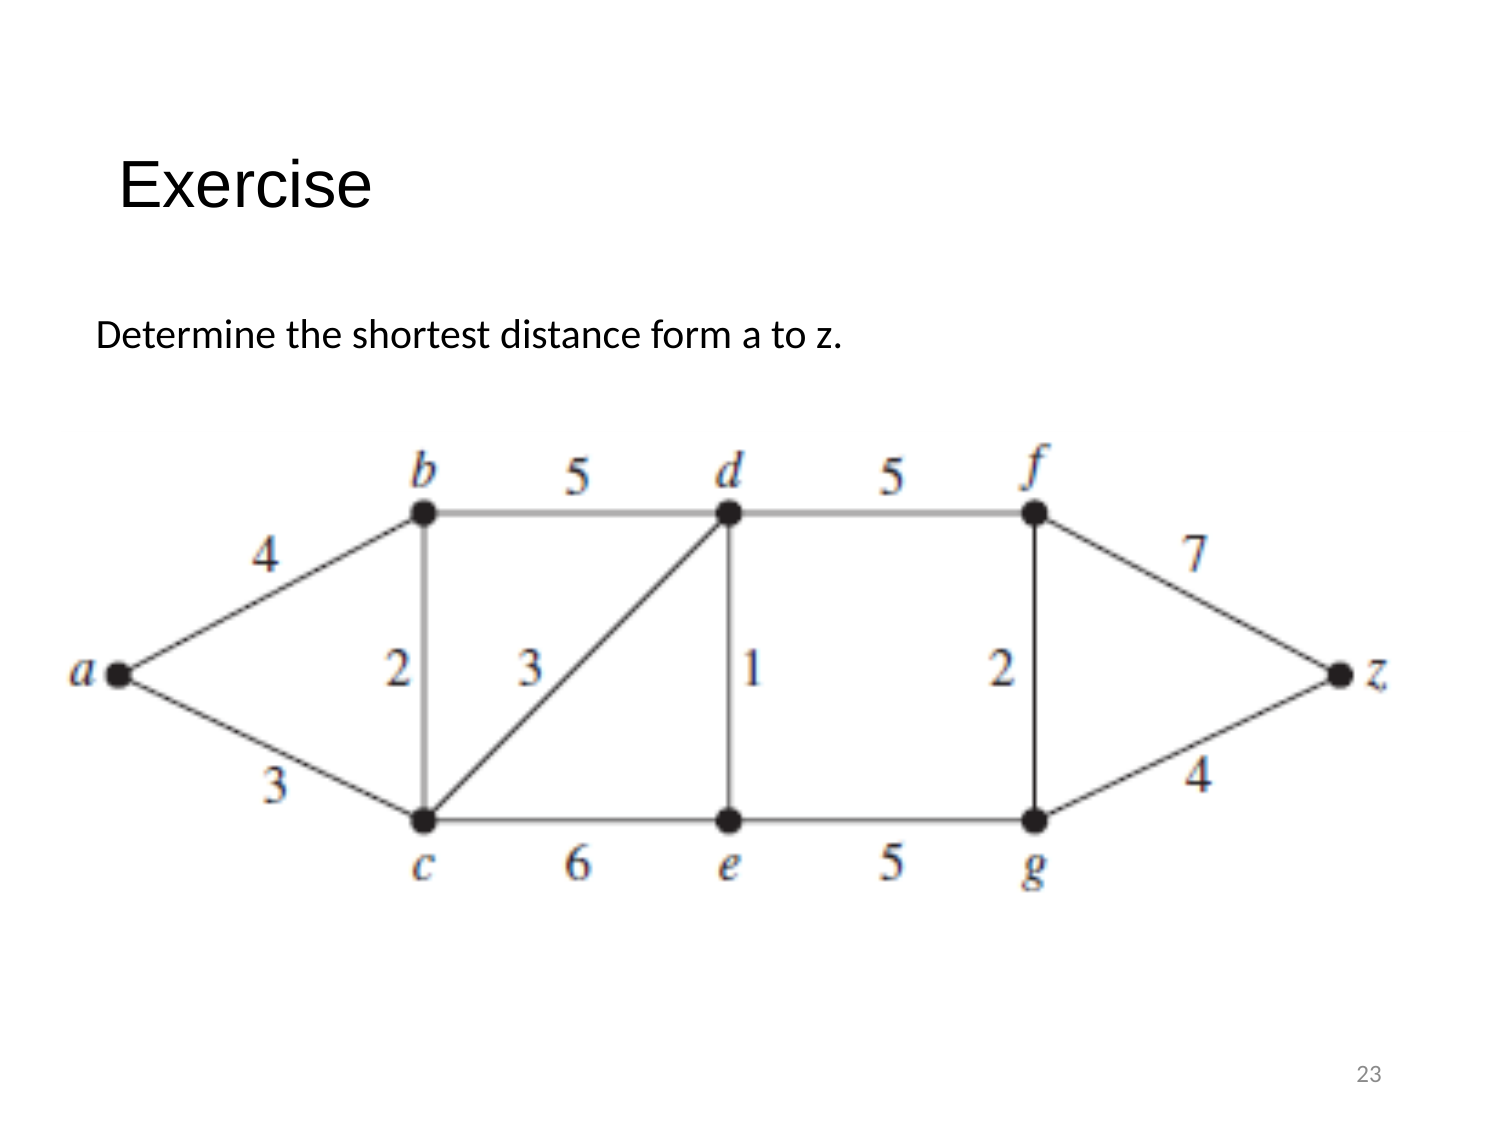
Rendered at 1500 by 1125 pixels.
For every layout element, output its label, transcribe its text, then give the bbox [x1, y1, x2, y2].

picture [61, 430, 1471, 907]
text_box Determine the shortest distance form a to z. [81, 299, 859, 365]
title Exercise [103, 77, 1397, 295]
slide_number 23 [1059, 1042, 1397, 1103]
